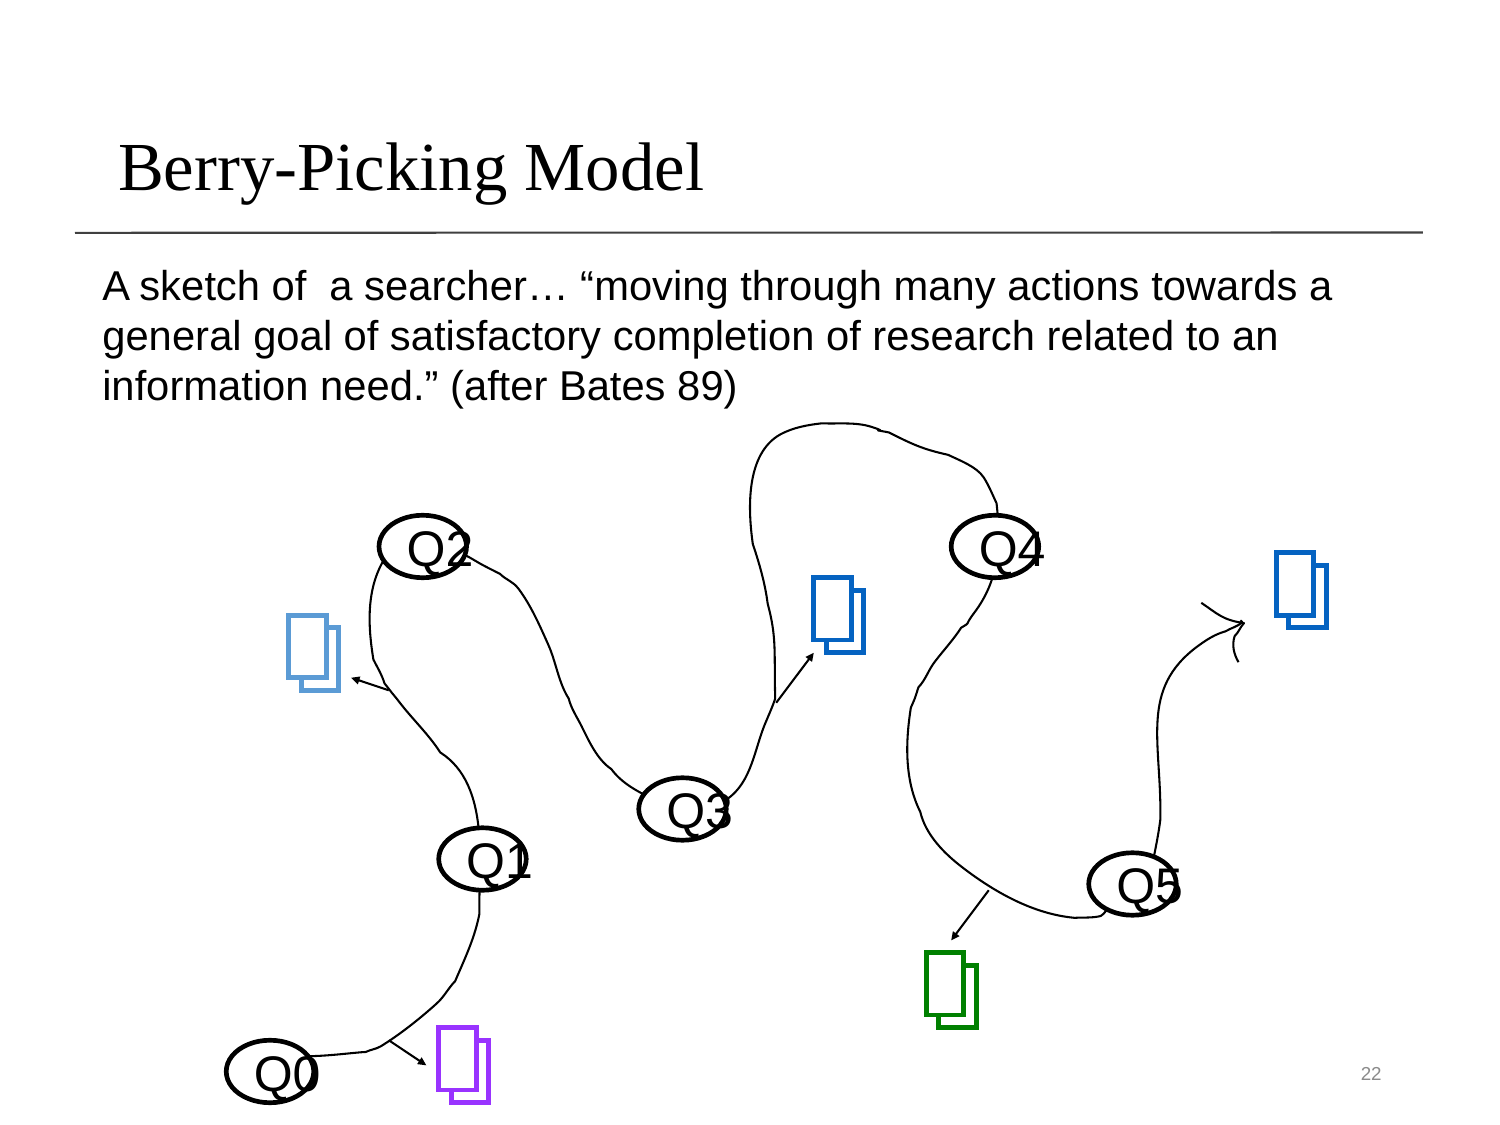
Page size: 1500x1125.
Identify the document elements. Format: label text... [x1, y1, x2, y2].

text_box [438, 1027, 477, 1091]
text_box [938, 965, 977, 1028]
text_box [301, 627, 339, 691]
text_box Q5 [1088, 852, 1177, 916]
text_box [1288, 565, 1327, 628]
text_box [926, 952, 964, 1016]
text_box [288, 615, 327, 678]
text_box Q0 [226, 1040, 314, 1103]
title Berry-Picking Model [103, 59, 1397, 251]
slide_number 22 [1059, 1042, 1397, 1103]
text_box [388, 1040, 427, 1066]
text_box [826, 590, 864, 653]
text_box Q3 [638, 777, 727, 841]
text_box [813, 577, 852, 641]
text_box A sketch of a searcher… “moving through many actions towards a general goal of satisfactory completion of research related to an information need.” (after Bates 89) [87, 251, 1450, 417]
text_box Q2 [379, 515, 467, 578]
text_box [1276, 552, 1314, 616]
text_box Q1 [438, 827, 527, 891]
text_box [776, 652, 814, 703]
text_box [291, 423, 1220, 1057]
text_box Q4 [951, 515, 1039, 578]
text_box [351, 676, 389, 691]
text_box [1201, 602, 1244, 663]
text_box [951, 890, 989, 941]
text_box [451, 1040, 489, 1103]
